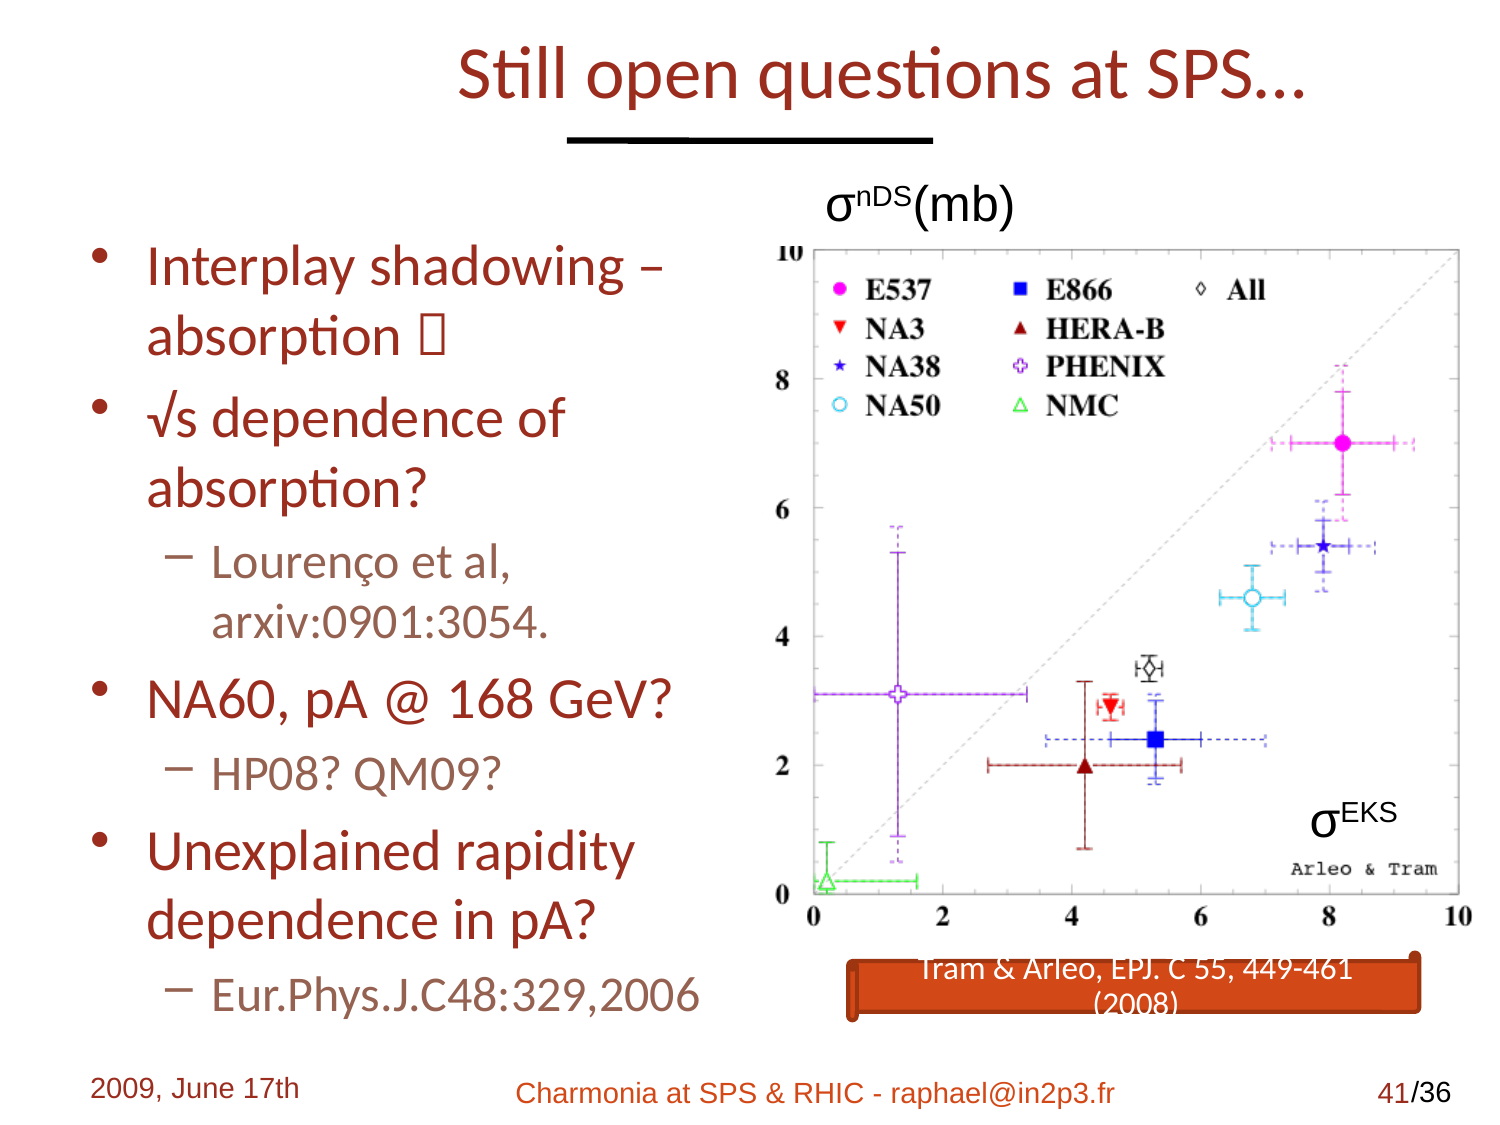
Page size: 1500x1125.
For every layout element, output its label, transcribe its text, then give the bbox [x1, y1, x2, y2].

title Still open questions at SPS… [339, 0, 1426, 138]
list Interplay shadowing – absorption  √s dependence of absorption? Lourenço et al, arxiv:0901:3054. NA60, pA @ 168 GeV? HP08? QM09? Unexplained rapidity dependence in pA? Eur.Phys.J.C48:329,2006 [74, 219, 738, 1044]
text_box Tram & Arleo, EPJ. C 55, 449-461 (2008) [846, 950, 1422, 1023]
slide_number 41 [1074, 1066, 1426, 1111]
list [762, 245, 1473, 934]
text_box σnDS(mb) [810, 163, 1031, 239]
footer Charmonia at SPS & RHIC - raphael@in2p3.fr [374, 1066, 1257, 1125]
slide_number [74, 1061, 426, 1107]
